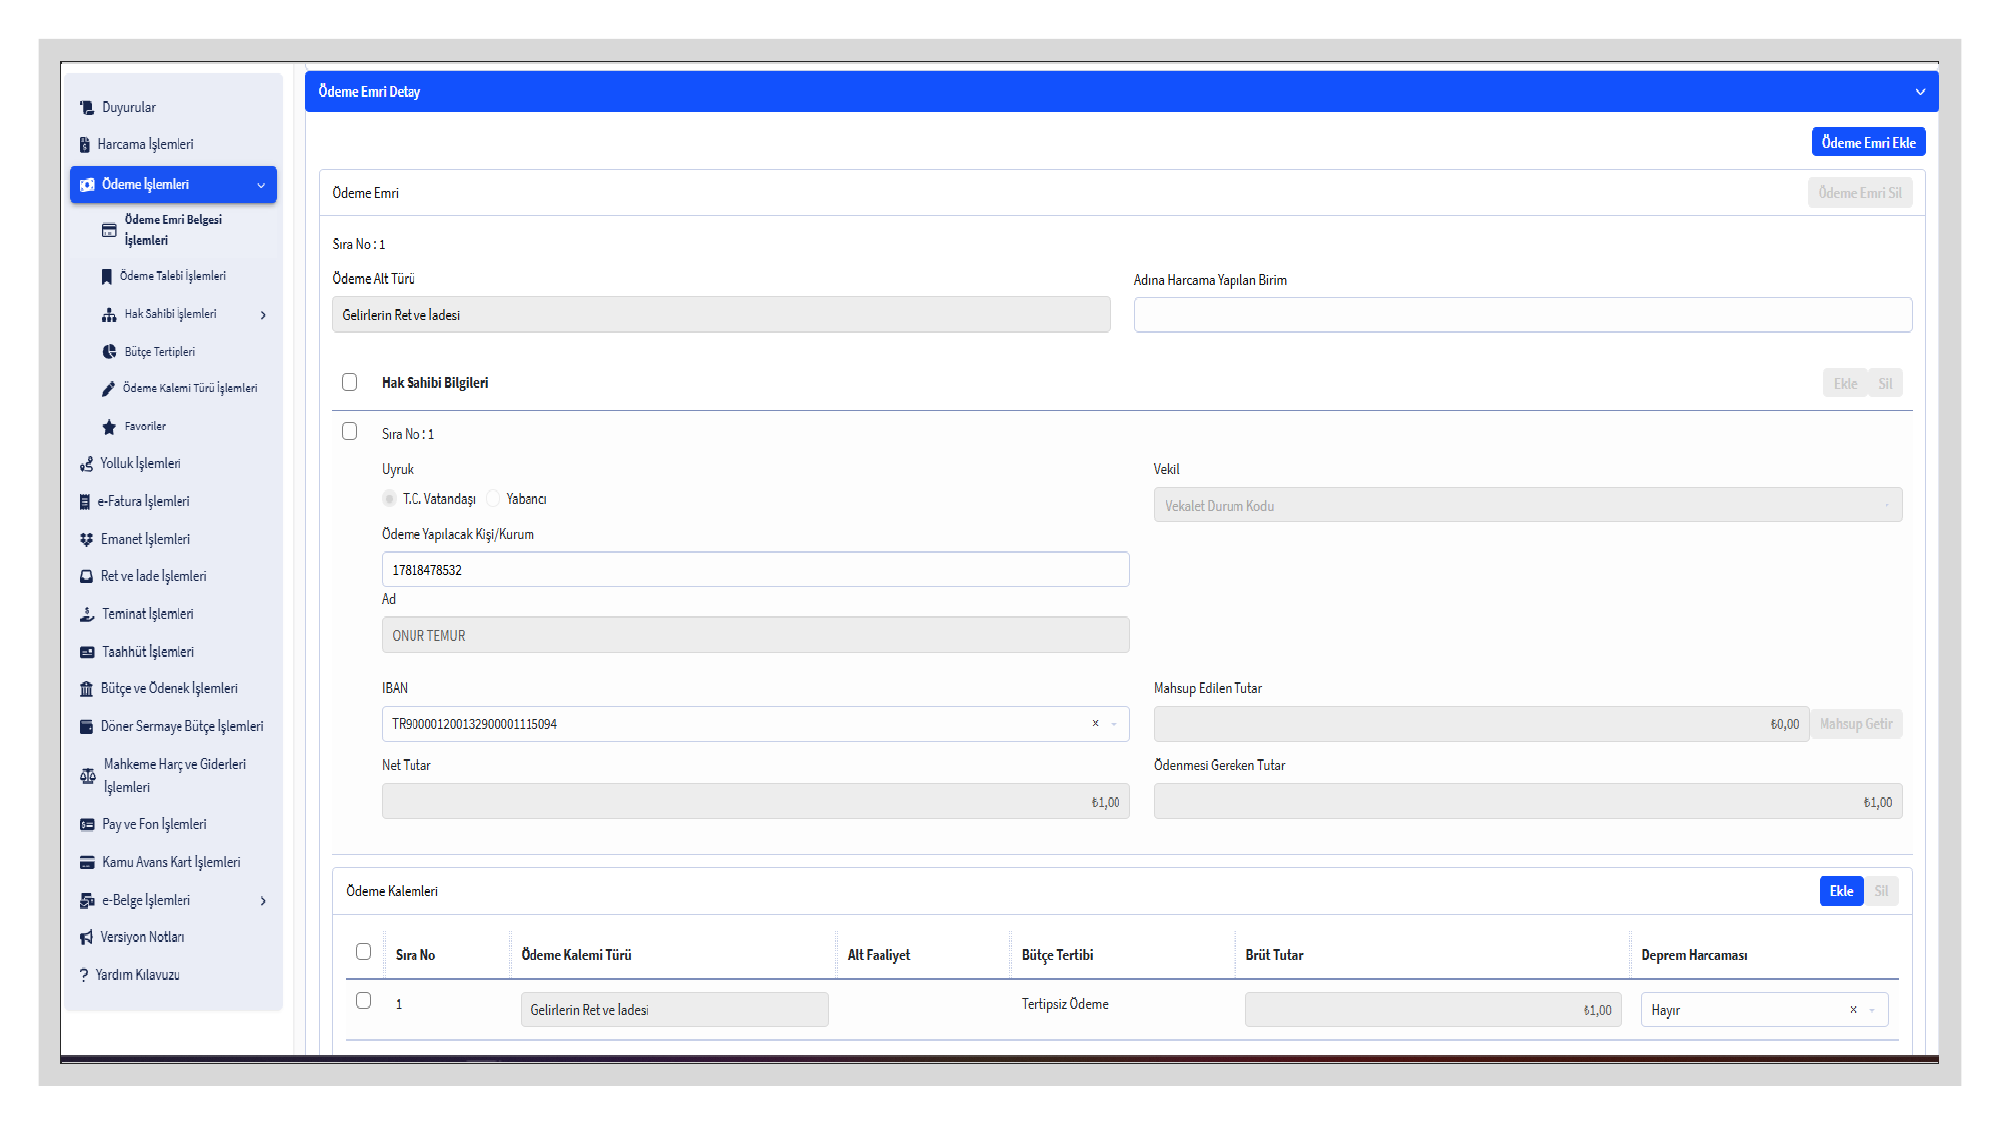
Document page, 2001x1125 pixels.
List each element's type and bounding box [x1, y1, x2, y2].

picture [60, 64, 1939, 1062]
